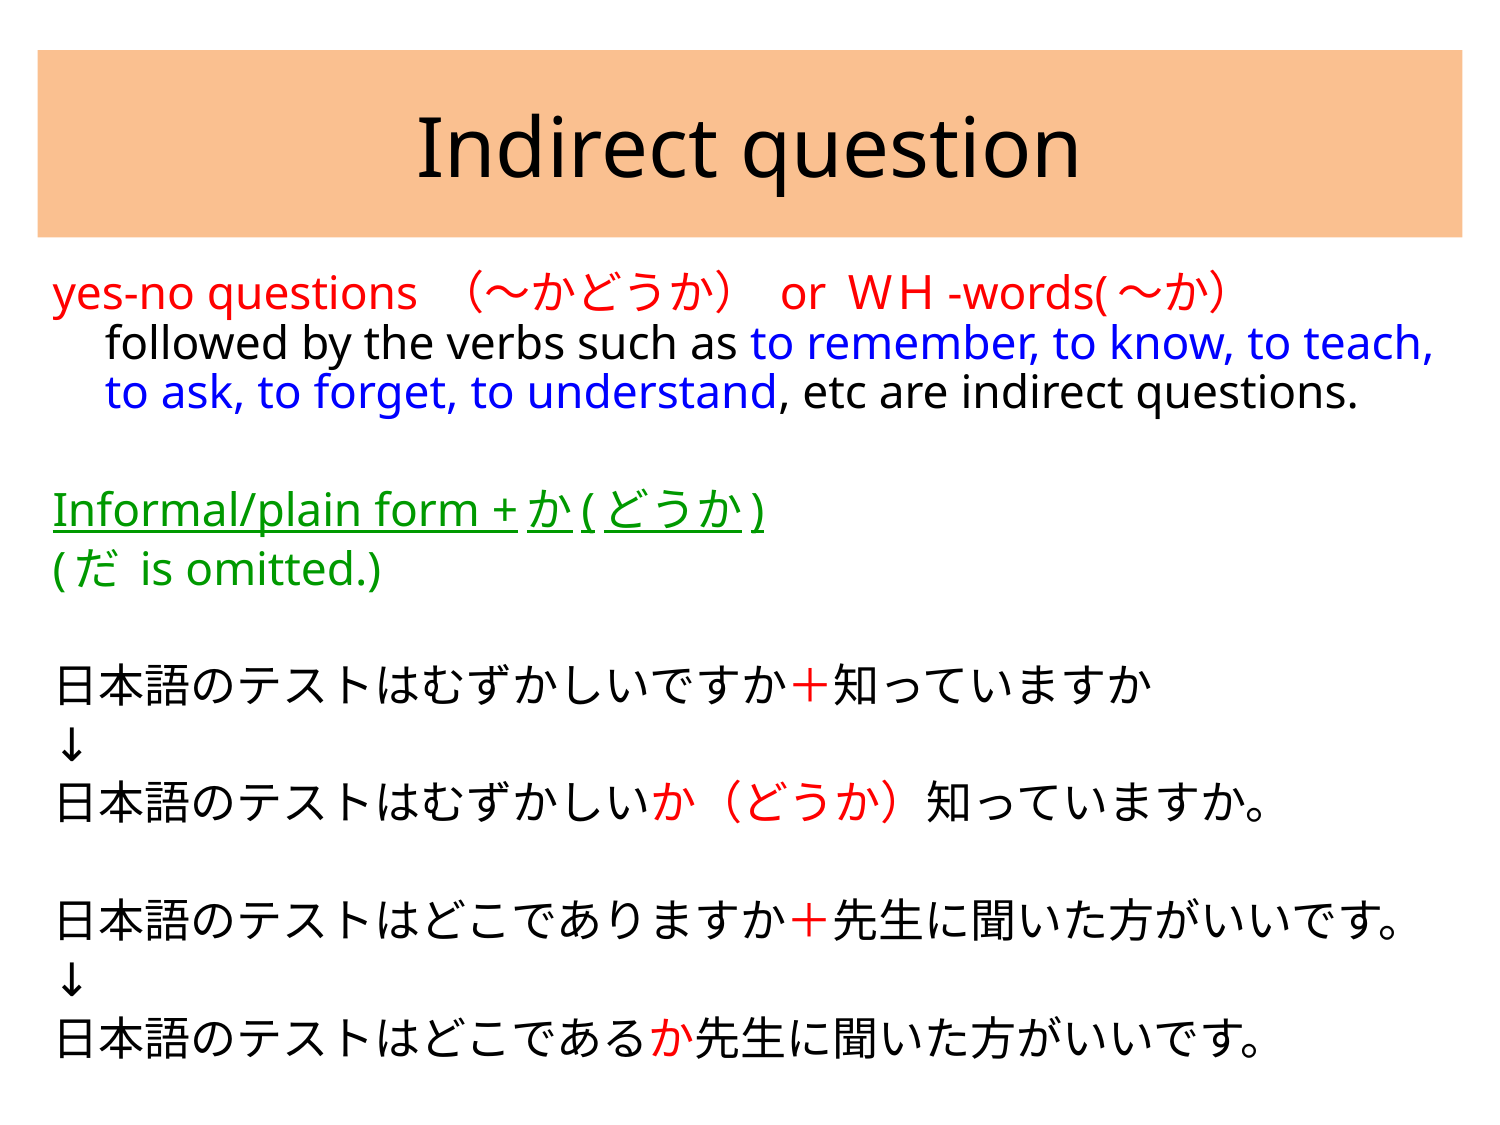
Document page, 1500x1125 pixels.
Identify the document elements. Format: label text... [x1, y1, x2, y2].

list yes-no questions （～かどうか） or ＷＨ-words(～か） followed by the verbs such as to remember, to know, to teach, to ask, to forget, to understand, etc are indirect questions. Informal/plain form +か(どうか) (だ is omitted.) 日本語のテストはむずかしいですか＋知っていますか ↓ 日本語のテストはむずかしいか（どうか）知っていますか。 日本語のテストはどこでありますか＋先生に聞いた方がいいです。 ↓ 日本語のテストはどこであるか先生に聞いた方がいいです。 [37, 262, 1463, 1088]
title Indirect question [37, 50, 1463, 238]
